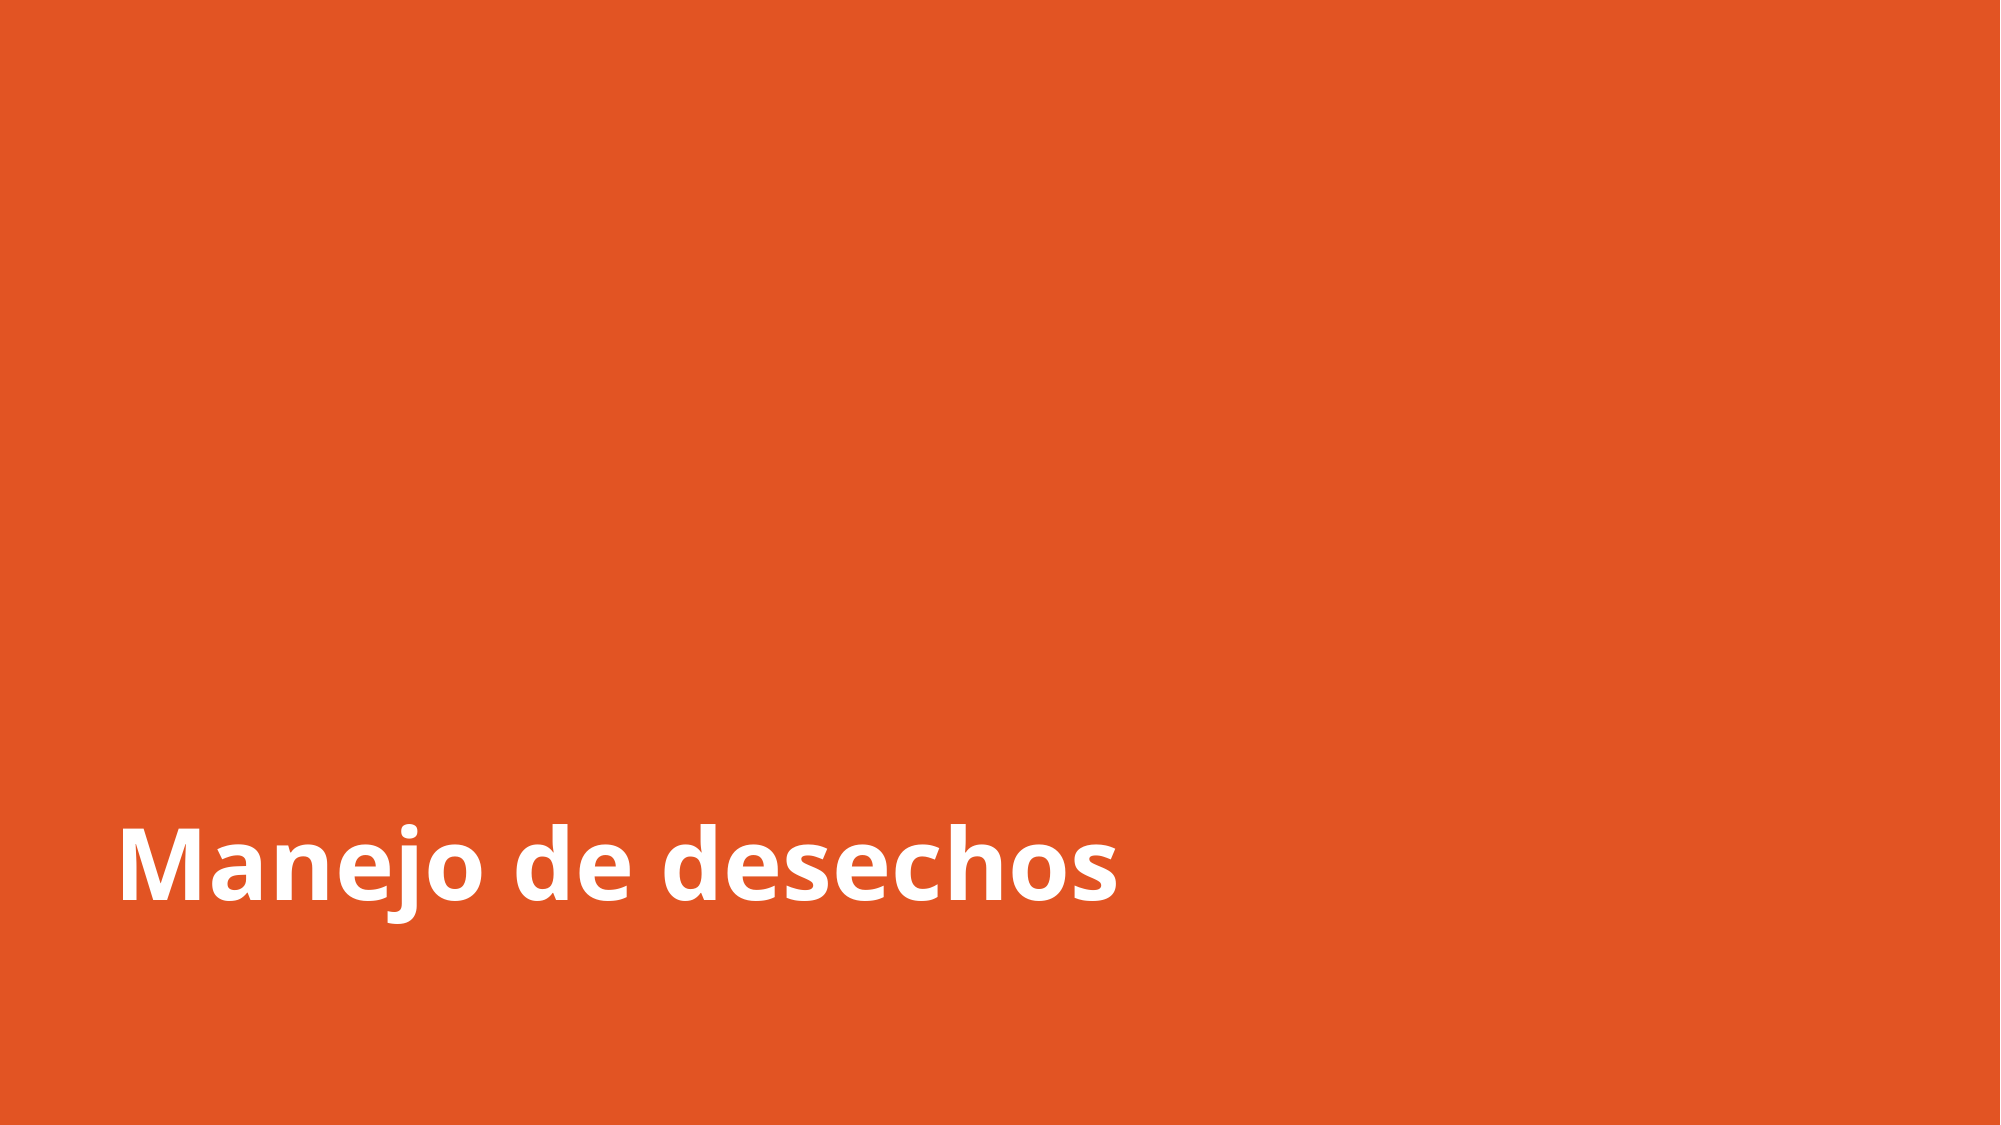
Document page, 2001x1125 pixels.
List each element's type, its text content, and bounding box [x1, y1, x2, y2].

title Manejo de desechos [99, 736, 1915, 928]
